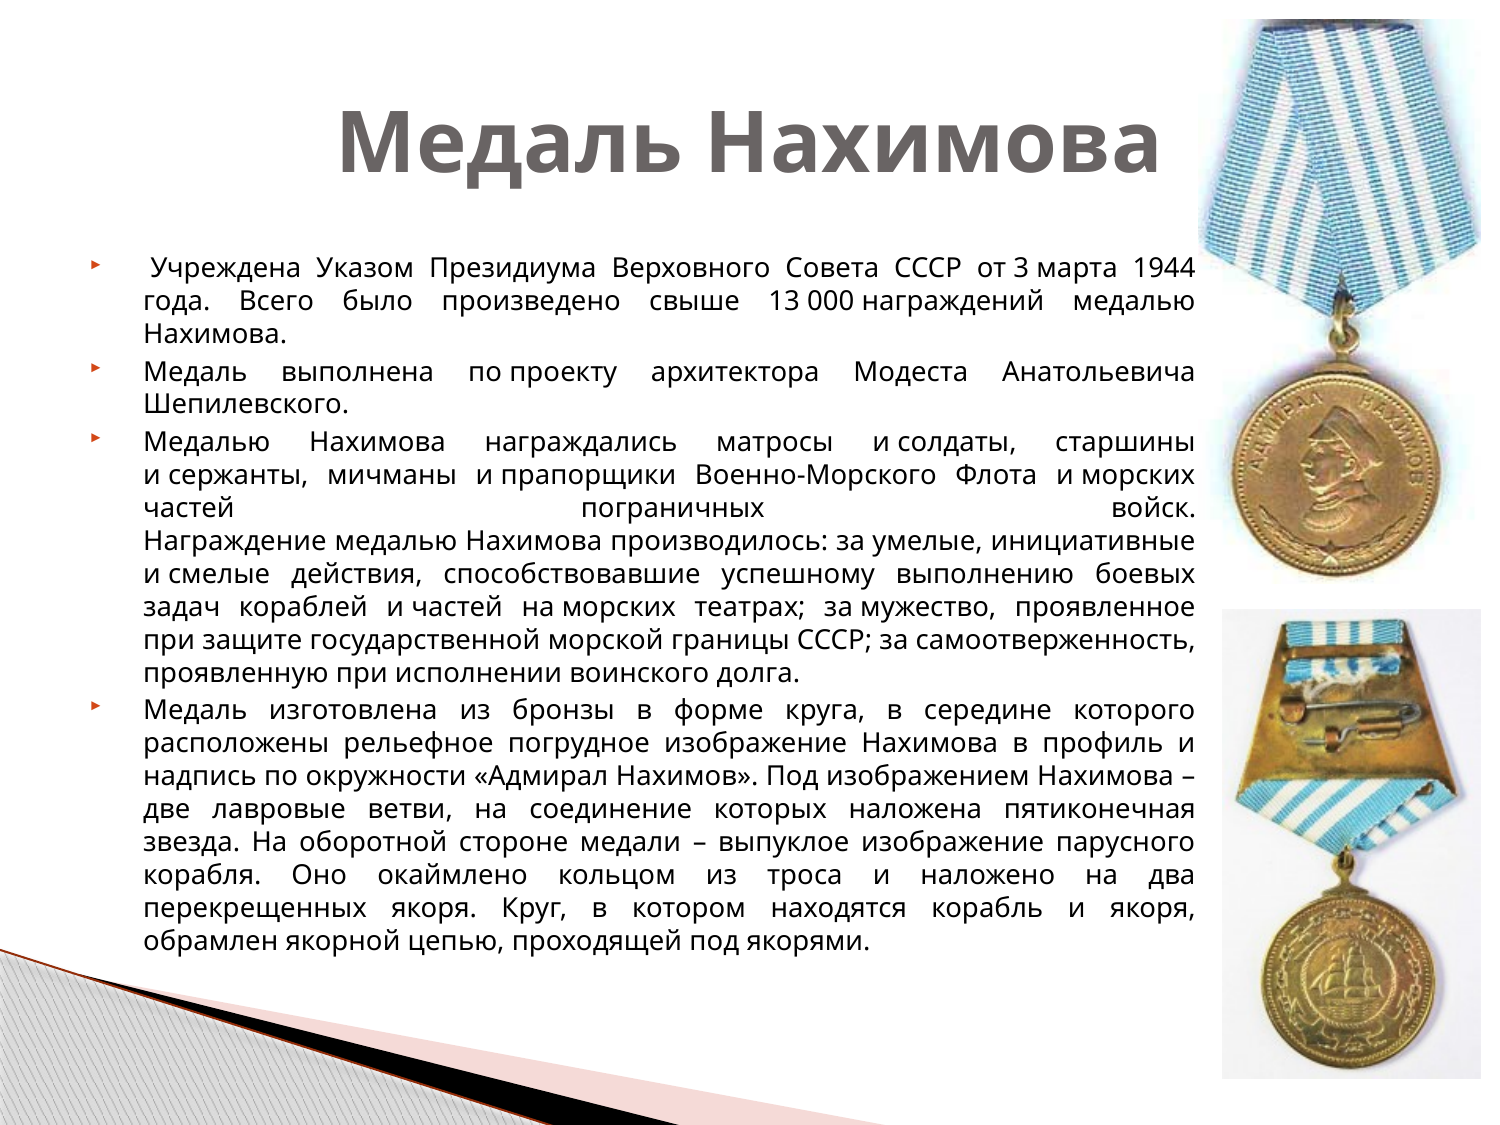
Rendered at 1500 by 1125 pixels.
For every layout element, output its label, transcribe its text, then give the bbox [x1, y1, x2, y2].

list Учреждена Указом Президиума Верховного Совета СССР от 3 марта 1944 года. Всего было произведено свыше 13 000 награждений медалью Нахимова. Медаль выполнена по проекту архитектора Модеста Анатольевича Шепилевского. Медалью Нахимова награждались матросы и солдаты, старшины и сержанты, мичманы и прапорщики Военно-Морского Флота и морских частей пограничных войск. Награждение медалью Нахимова производилось: за умелые, инициативные и смелые действия, способствовавшие успешному выполнению боевых задач кораблей и частей на морских театрах; за мужество, проявленное при защите государственной морской границы СССР; за самоотверженность, проявленную при исполнении воинского долга. Медаль изготовлена из бронзы в форме круга, в середине которого расположены рельефное погрудное изображение Нахимова в профиль и надпись по окружности «Адмирал Нахимов». Под изображением Нахимова – две лавровые ветви, на соединение которых наложена пятиконечная звезда. На оборотной стороне медали – выпуклое изображение парусного корабля. Оно окаймлено кольцом из троса и наложено на два перекрещенных якоря. Круг, в котором находятся корабль и якоря, обрамлен якорной цепью, проходящей под якорями. [75, 243, 1211, 986]
picture [1198, 18, 1481, 584]
title Медаль Нахимова [75, 45, 1192, 233]
picture [1222, 609, 1481, 1079]
